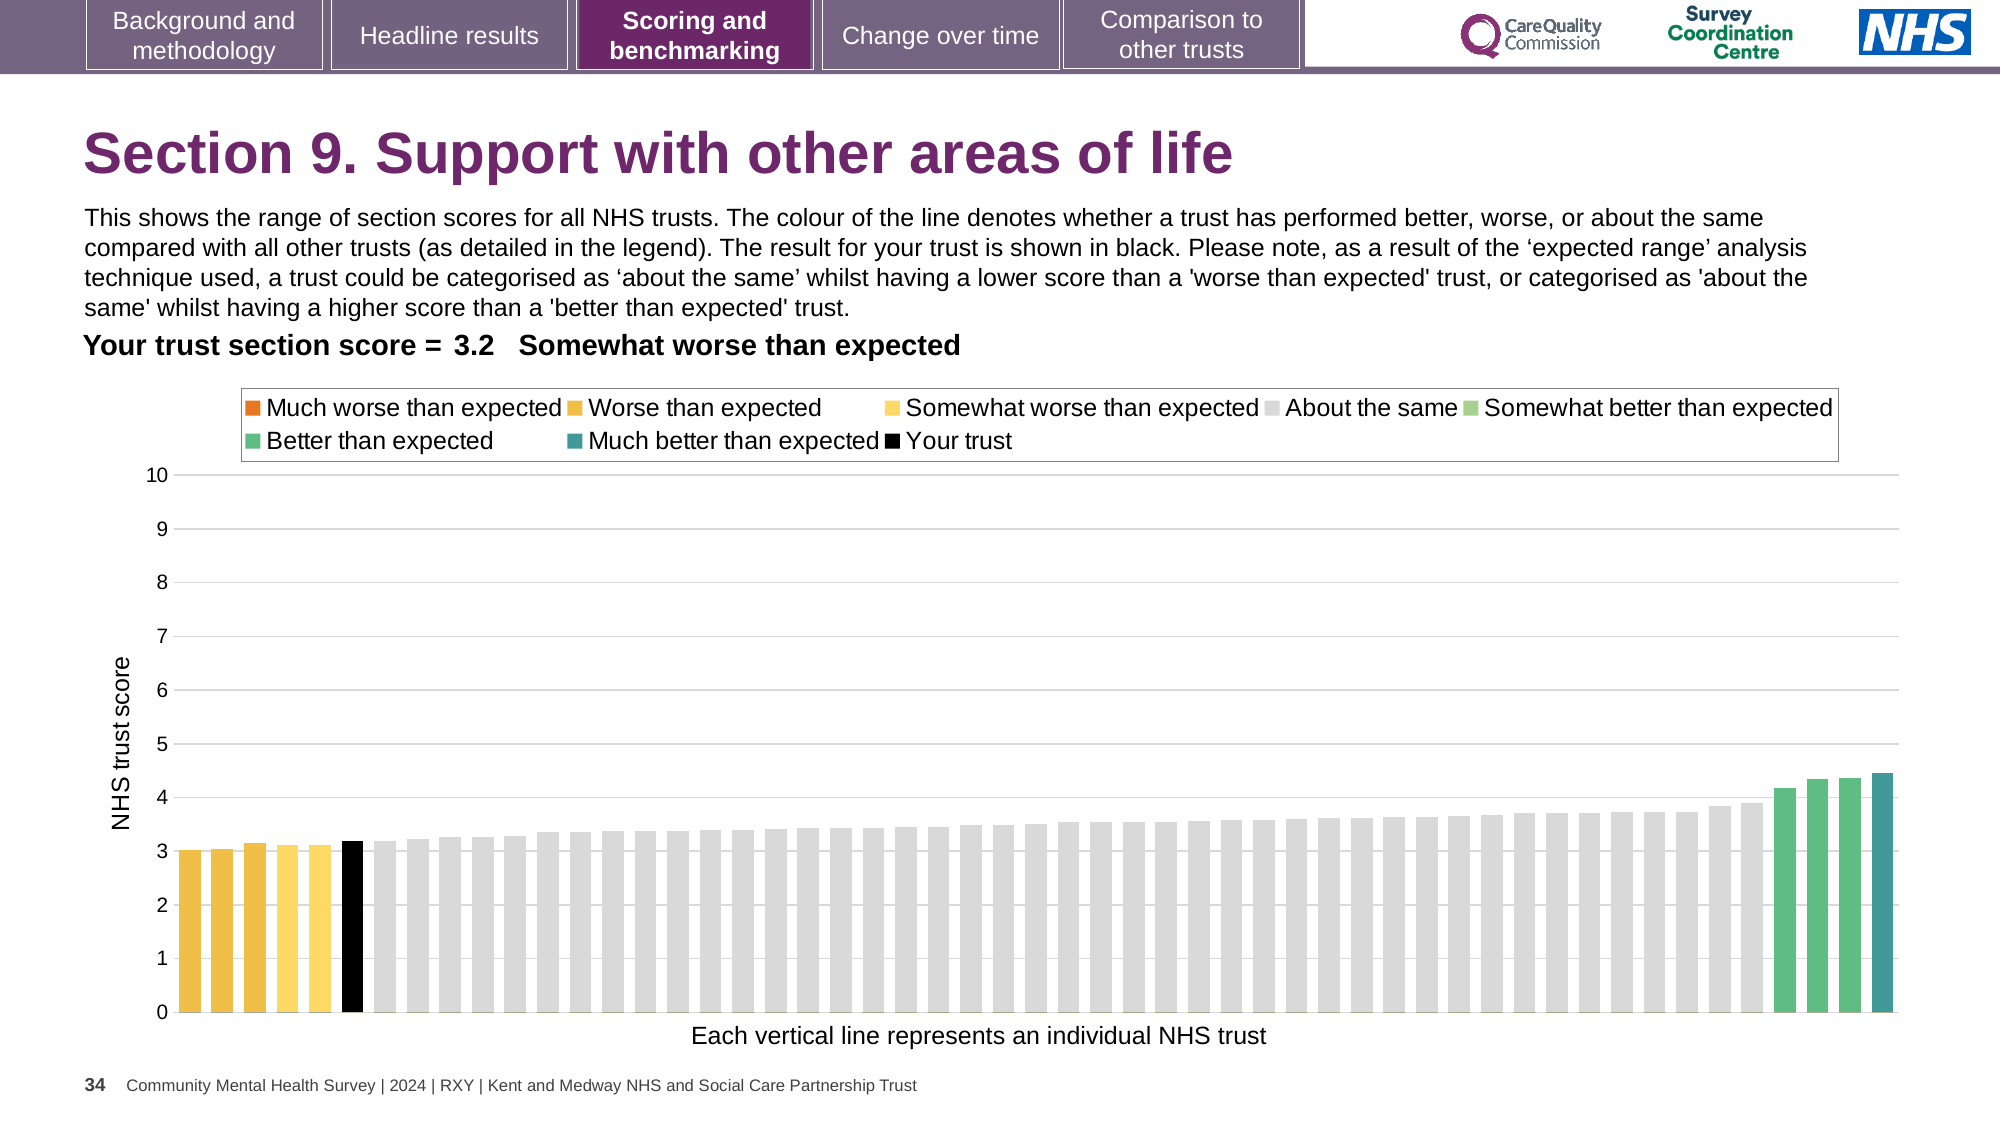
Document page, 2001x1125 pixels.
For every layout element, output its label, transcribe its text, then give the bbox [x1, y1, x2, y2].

picture [1859, 9, 1971, 55]
table_header Somewhat worse than expected [518, 323, 1807, 369]
table_header Your trust section score = [53, 323, 448, 370]
text_box 34 [84, 1065, 122, 1125]
picture [1460, 13, 1602, 59]
chart [99, 369, 1923, 1036]
text_box This shows the range of section scores for all NHS trusts. The colour of the line denotes whether a trust has performed better, worse, or about the same compared with all other trusts (as detailed in the legend). The result for your trust is shown in black. Please note, as a result of the ‘expected range’ analysis technique used, a trust could be categorised as ‘about the same’ whilst having a lower score than a 'worse than expected' trust, or categorised as 'about the same' whilst having a higher score than a 'better than expected' trust. [69, 194, 1890, 329]
picture [1666, 3, 1794, 61]
table_header 3.2 [448, 323, 518, 369]
title Section 9. Support with other areas of life [68, 100, 1942, 209]
text_box Each vertical line represents an individual NHS trust [676, 1036, 1283, 1058]
